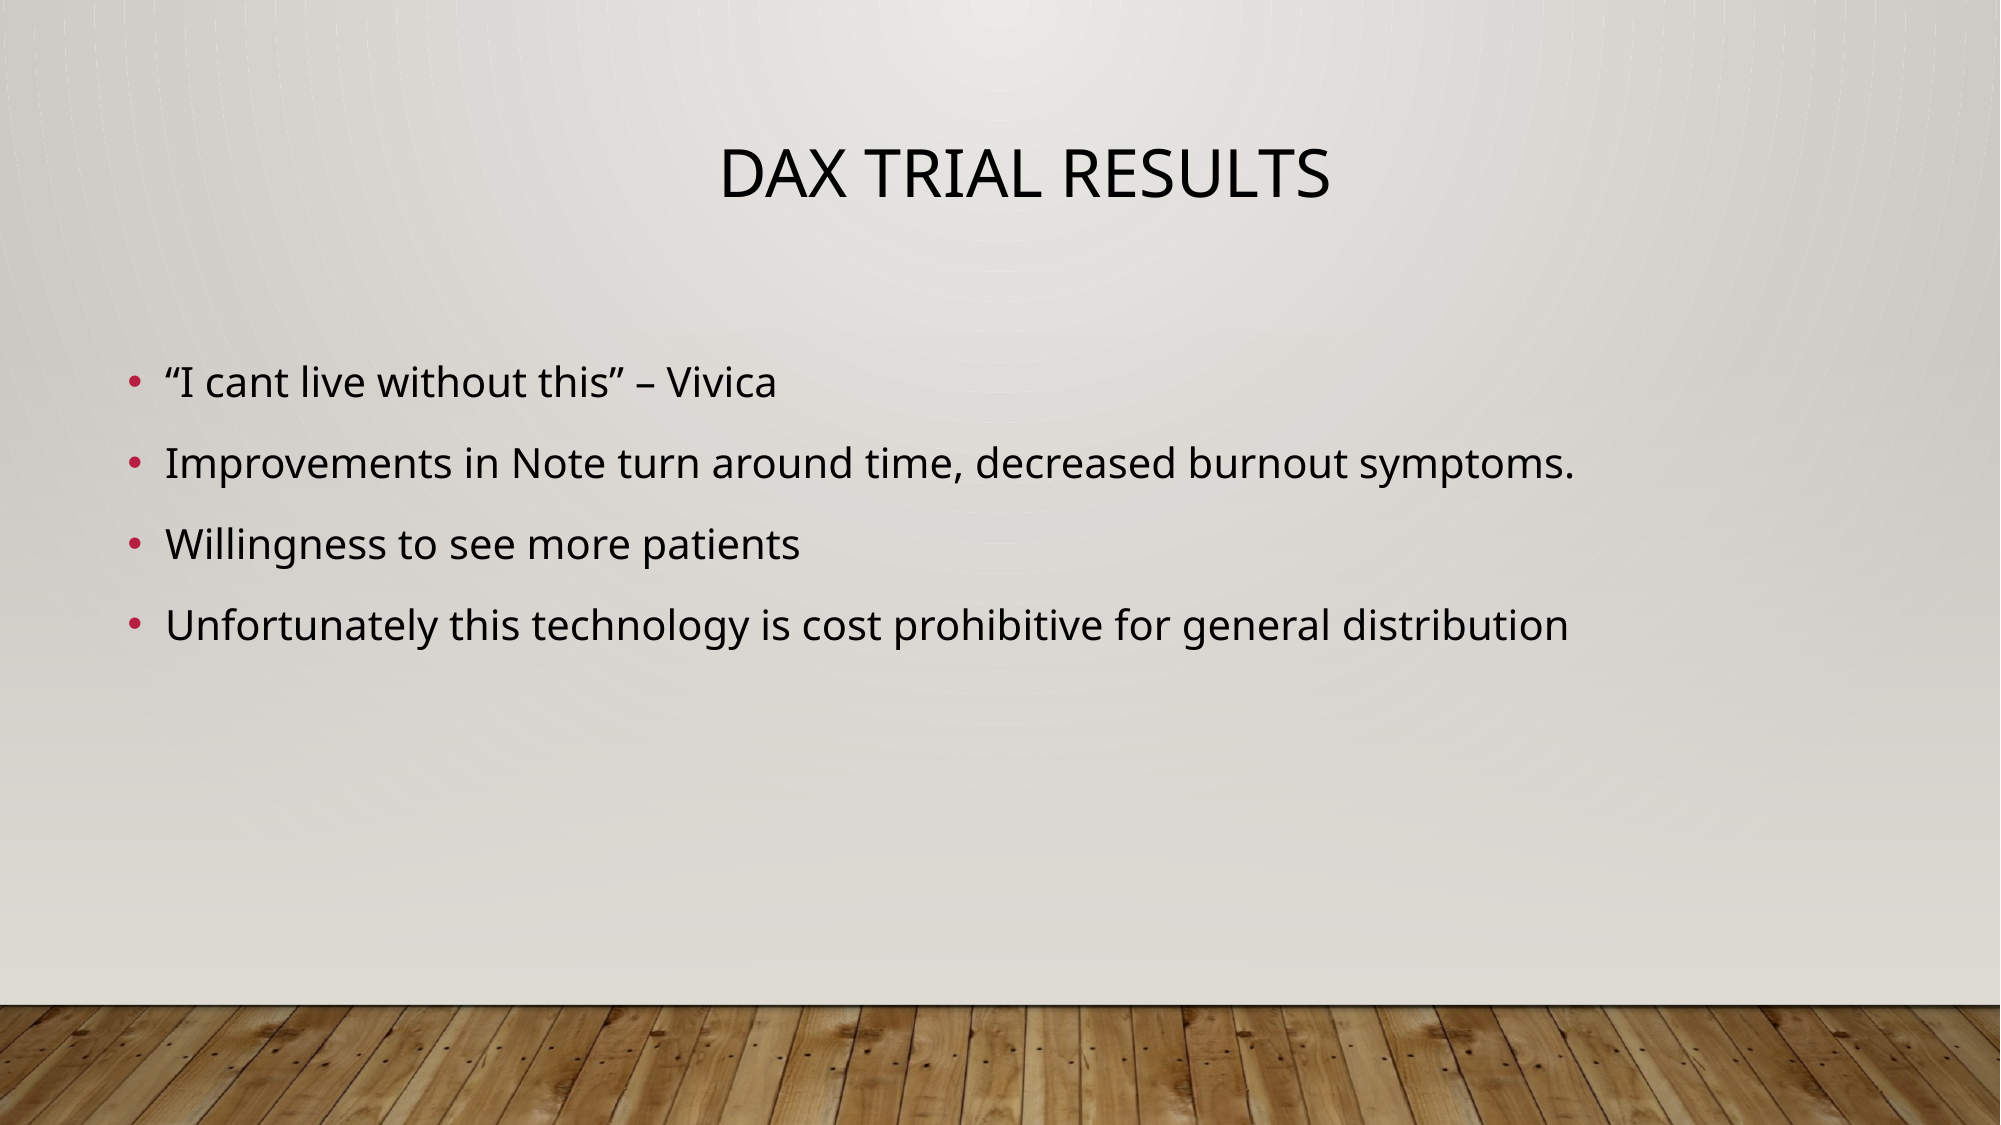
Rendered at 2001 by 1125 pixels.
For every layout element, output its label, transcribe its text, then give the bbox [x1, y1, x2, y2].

title DAX Trial Results [238, 131, 1814, 305]
list “I cant live without this” – Vivica Improvements in Note turn around time, decreased burnout symptoms. Willingness to see more patients Unfortunately this technology is cost prohibitive for general distribution [112, 338, 1818, 882]
picture [0, 1005, 2000, 1125]
